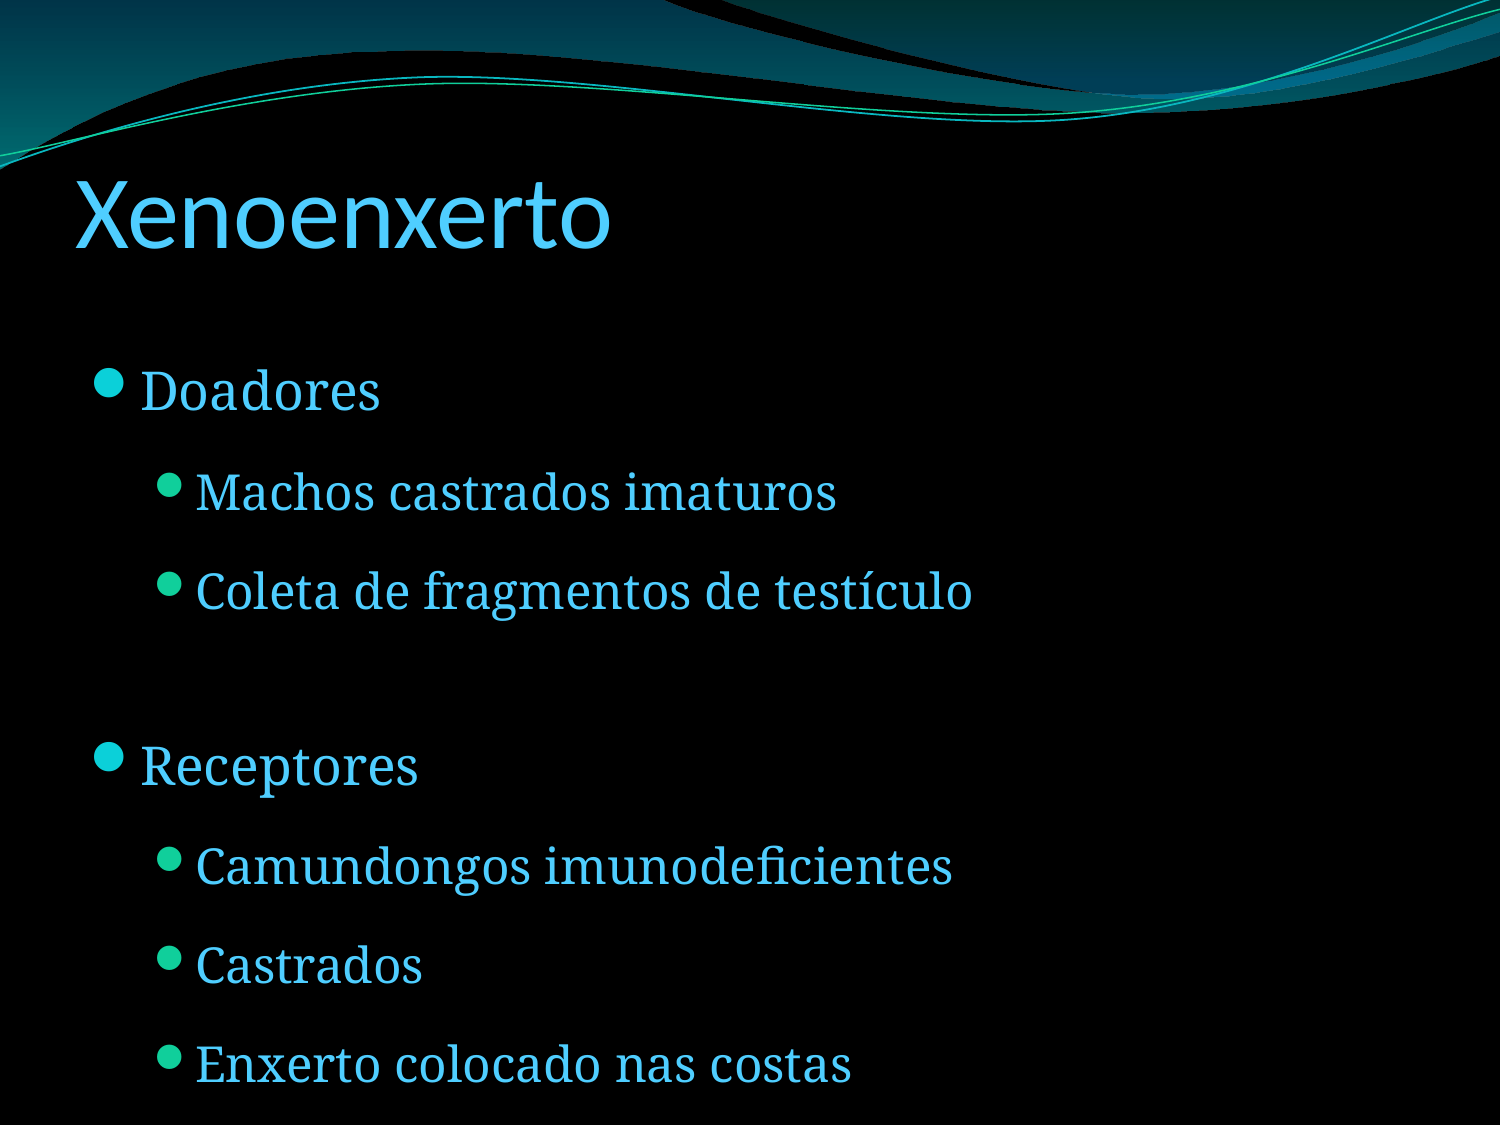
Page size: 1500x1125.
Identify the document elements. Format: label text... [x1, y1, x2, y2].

list Doadores Machos castrados imaturos Coleta de fragmentos de testículo Receptores Camundongos imunodeficientes Castrados Enxerto colocado nas costas [75, 317, 1442, 1102]
title Xenoenxerto [75, 82, 1425, 270]
